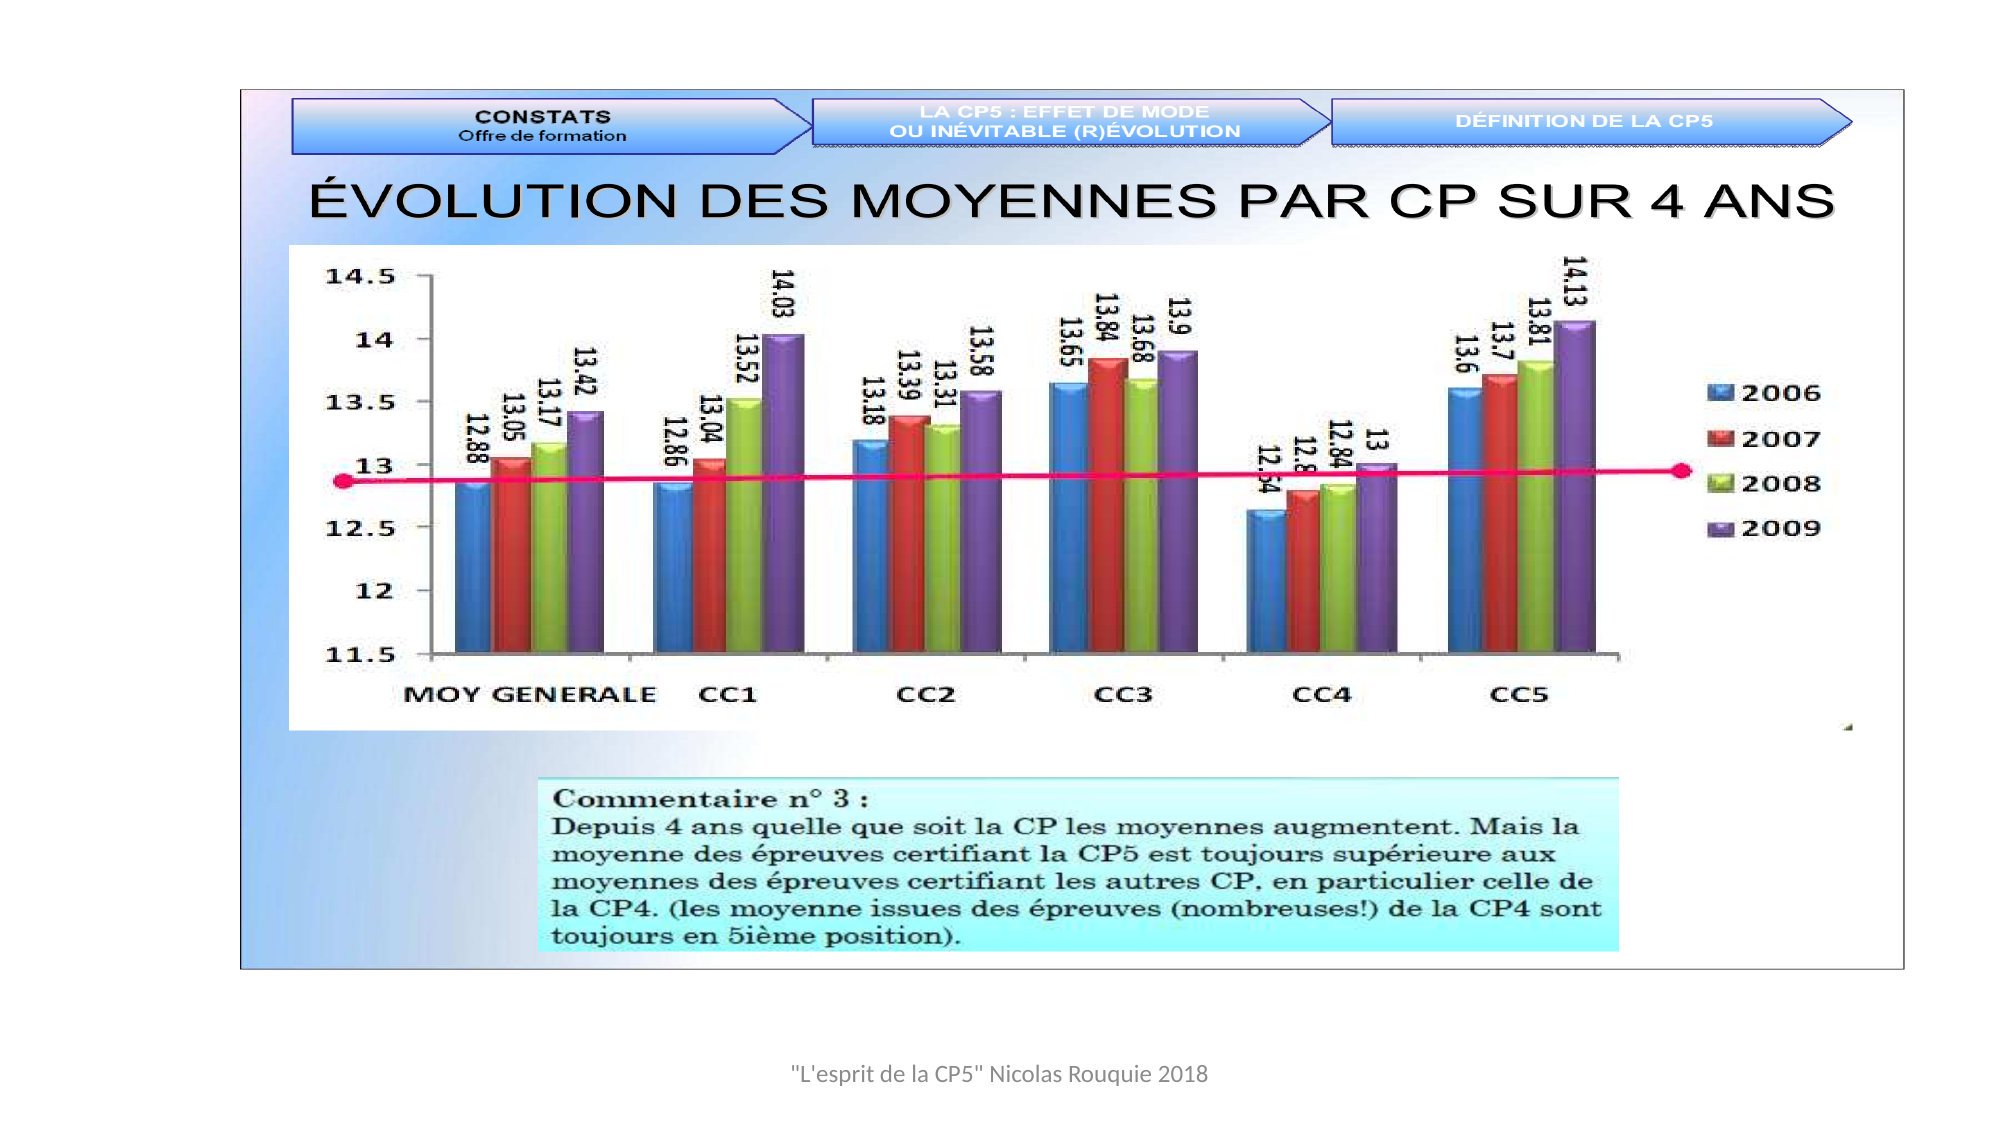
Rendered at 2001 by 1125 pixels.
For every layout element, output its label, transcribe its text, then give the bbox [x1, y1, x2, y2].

footer "L'esprit de la CP5" Nicolas Rouquie 2018 [662, 1042, 1338, 1103]
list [99, 44, 2000, 1014]
